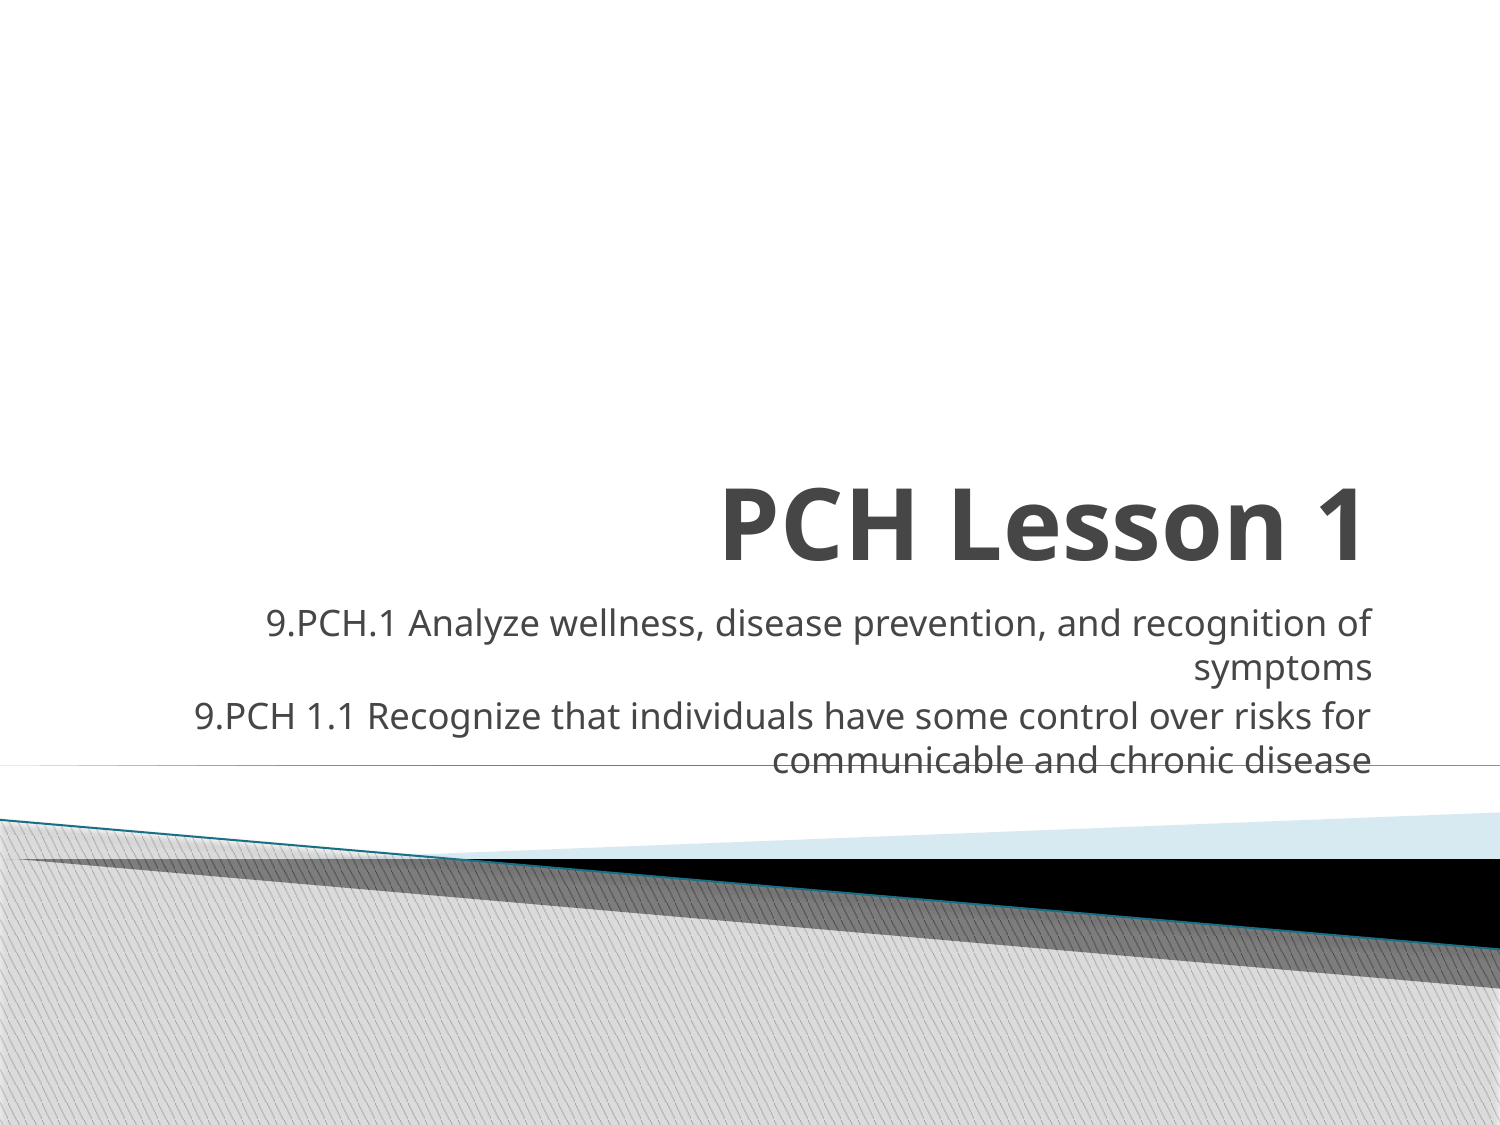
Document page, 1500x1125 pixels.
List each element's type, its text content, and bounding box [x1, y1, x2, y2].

subtitle 9.PCH.1 Analyze wellness, disease prevention, and recognition of symptoms 9.PCH 1.1 Recognize that individuals have some control over risks for communicable and chronic disease [112, 592, 1388, 790]
title PCH Lesson 1 [112, 287, 1388, 588]
picture [5, 859, 1500, 989]
